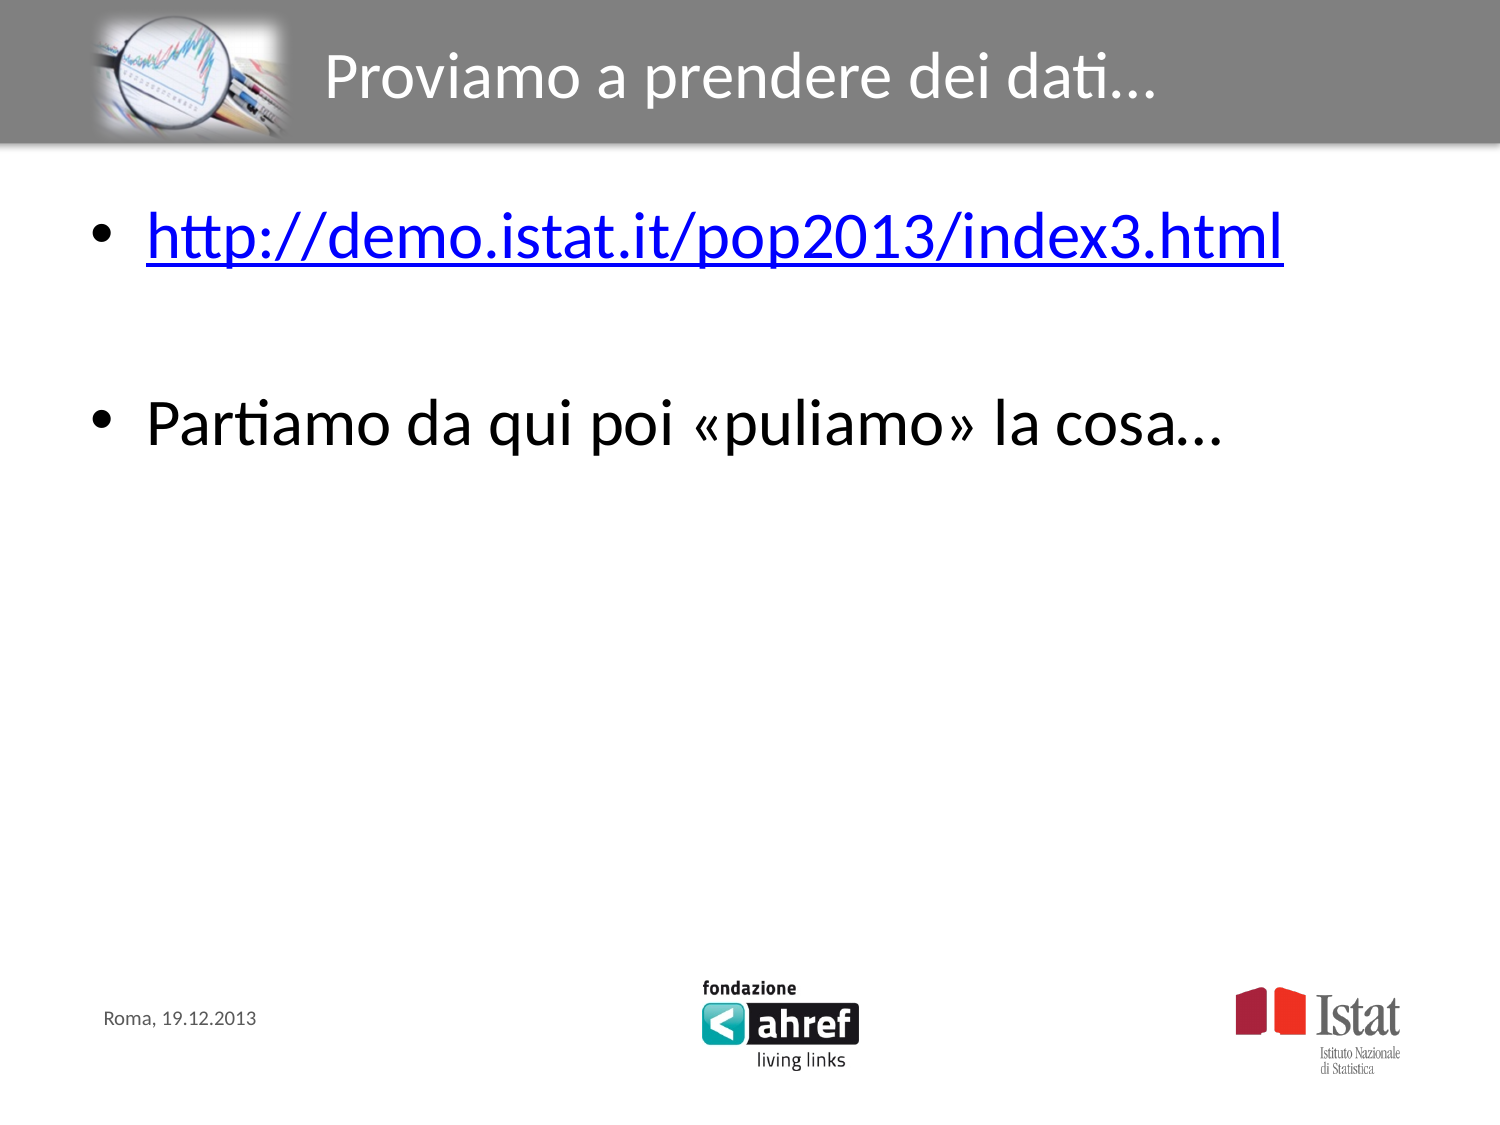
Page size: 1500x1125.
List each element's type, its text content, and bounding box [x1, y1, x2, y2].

list http://demo.istat.it/pop2013/index3.html Partiamo da qui poi «puliamo» la cosa… [75, 184, 1425, 941]
title Proviamo a prendere dei dati… [309, 7, 1425, 138]
picture [115, 34, 268, 119]
picture [702, 980, 859, 1071]
